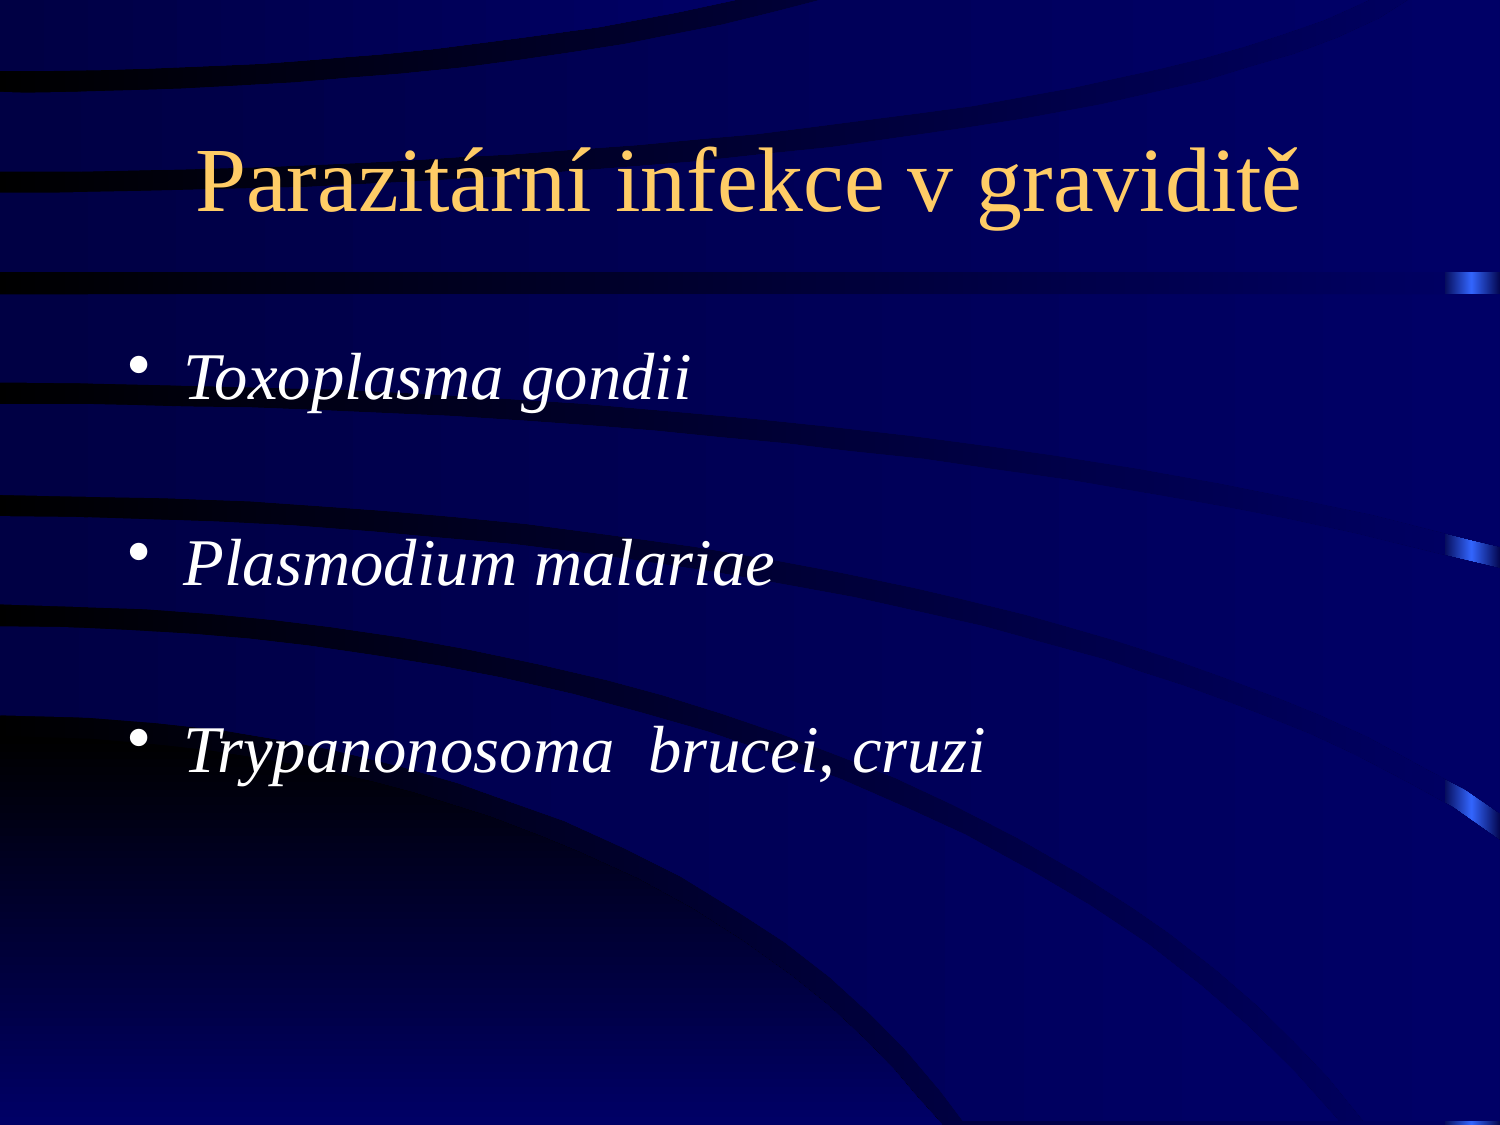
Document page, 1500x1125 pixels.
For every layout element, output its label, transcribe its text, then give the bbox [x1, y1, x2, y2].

title Parazitární infekce v graviditě [112, 62, 1388, 288]
list Toxoplasma gondii Plasmodium malariae Trypanonosoma brucei, cruzi [112, 324, 1388, 1001]
